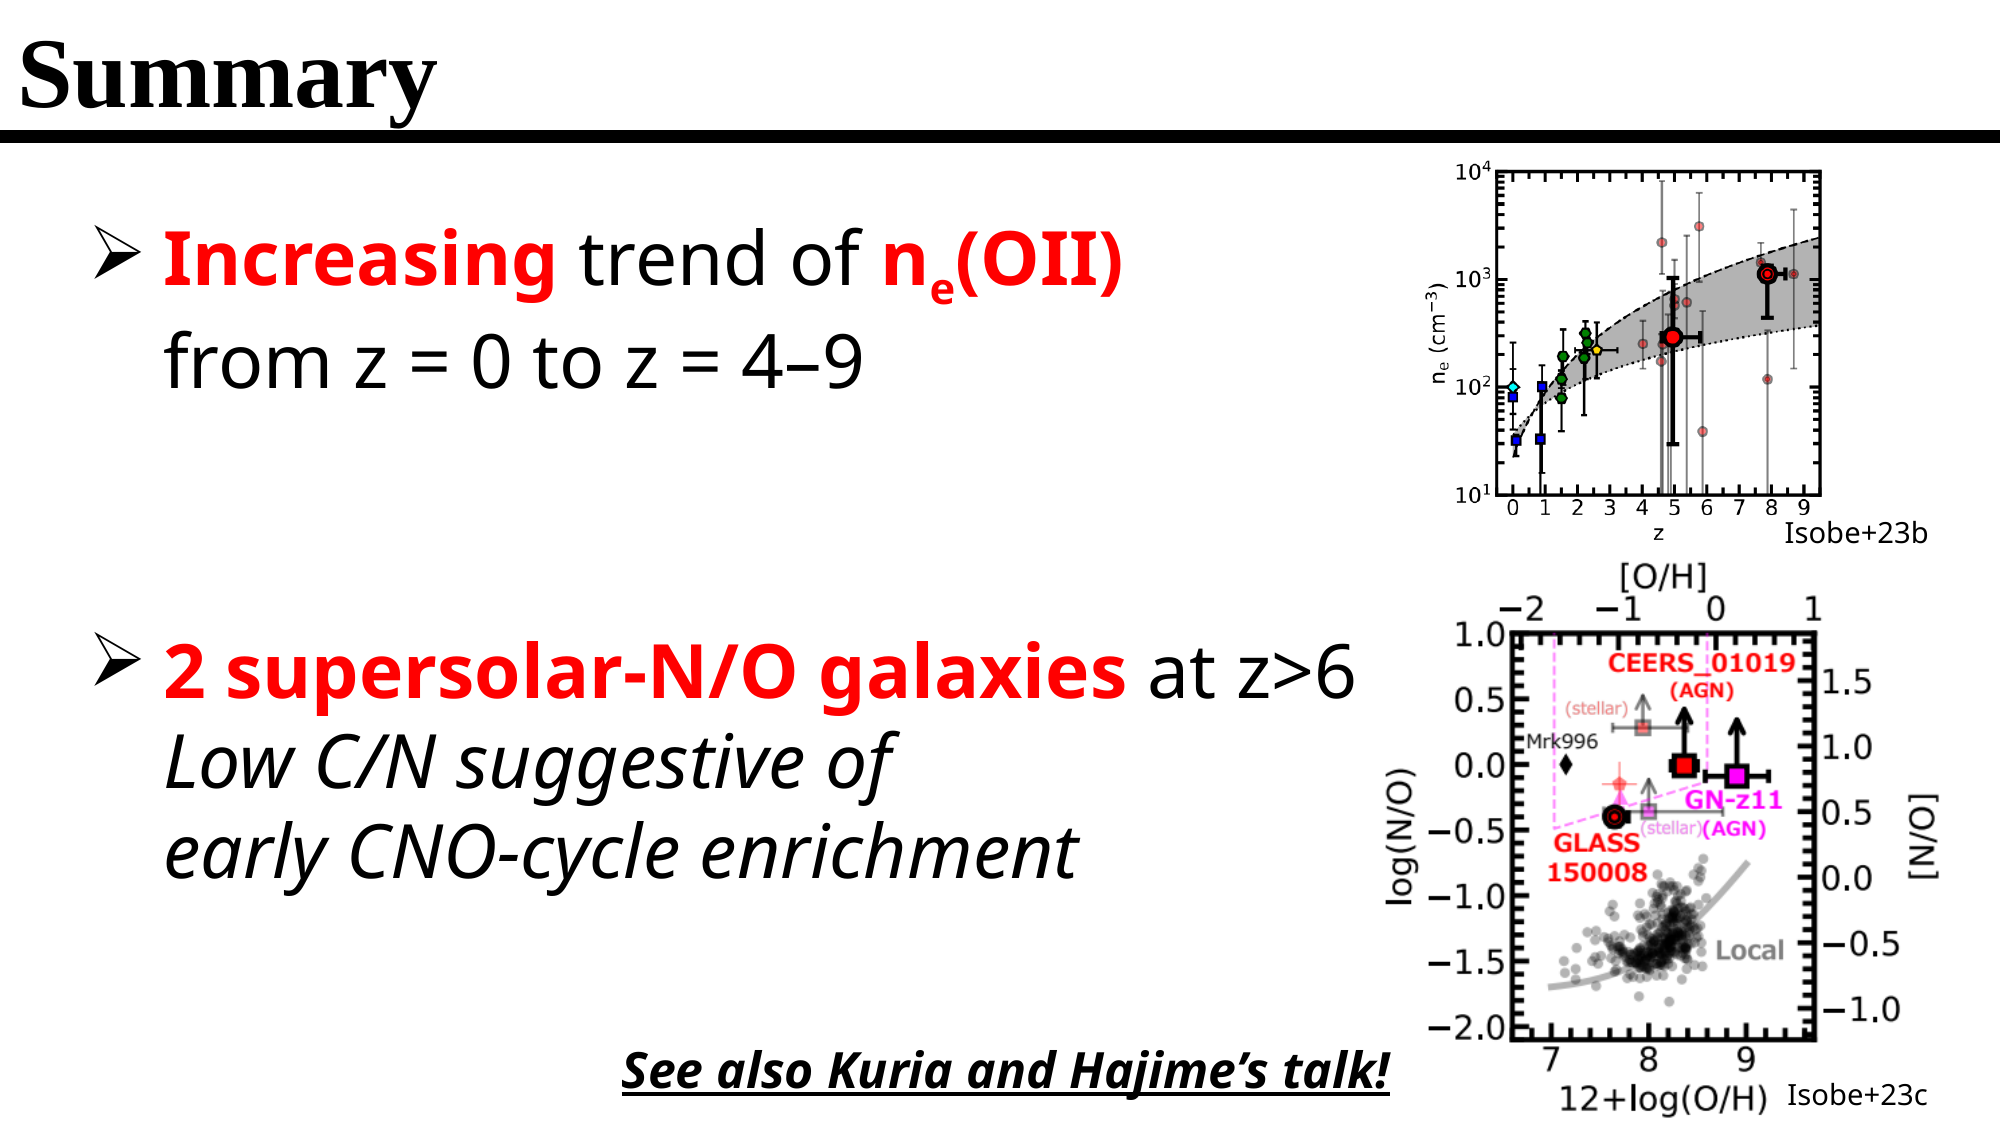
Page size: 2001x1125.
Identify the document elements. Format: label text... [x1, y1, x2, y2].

picture [1359, 125, 1954, 1125]
text_box Summary [2, 0, 455, 135]
text_box Isobe+23b [1864, 506, 1944, 539]
text_box See also Kuria and Hajime’s talk! [398, 1031, 1359, 1106]
text_box Increasing trend of ne(OII) from z = 0 to z = 4–9 2 supersolar-N/O galaxies at z>6 Low C/N suggestive of early CNO-cycle enrichment [73, 203, 1373, 901]
